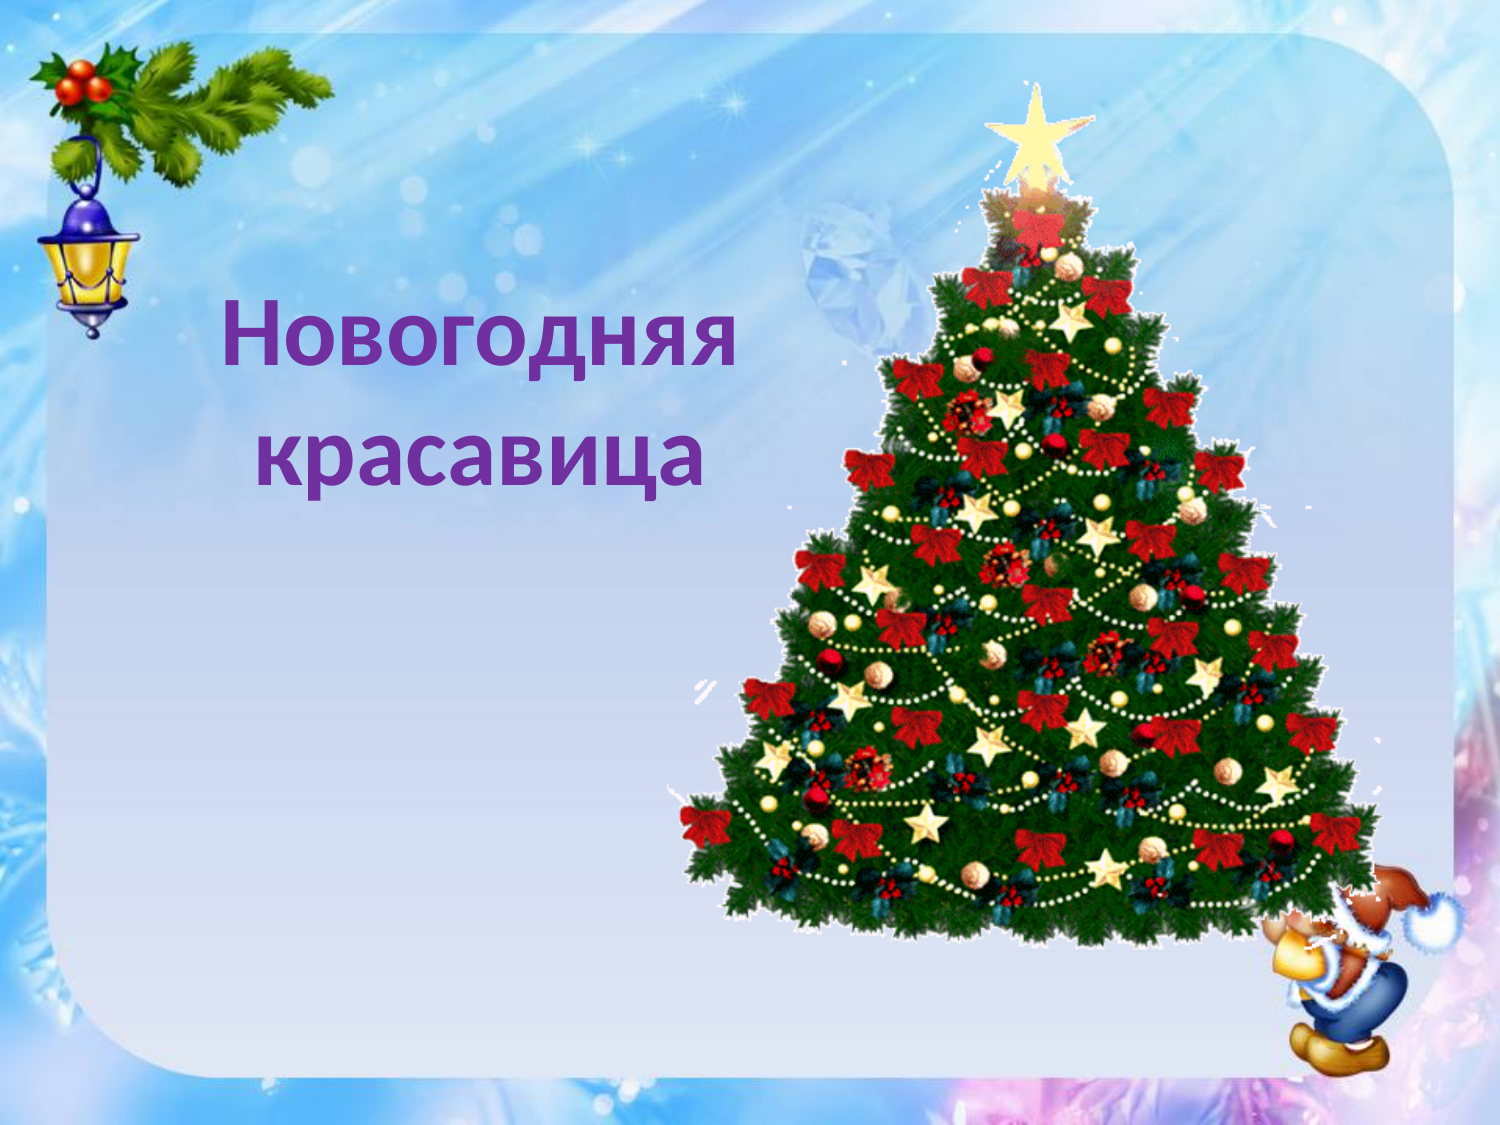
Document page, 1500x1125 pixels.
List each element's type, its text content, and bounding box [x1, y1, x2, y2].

subtitle Новогодняя красавица [175, 257, 662, 926]
picture [0, 0, 1500, 1125]
